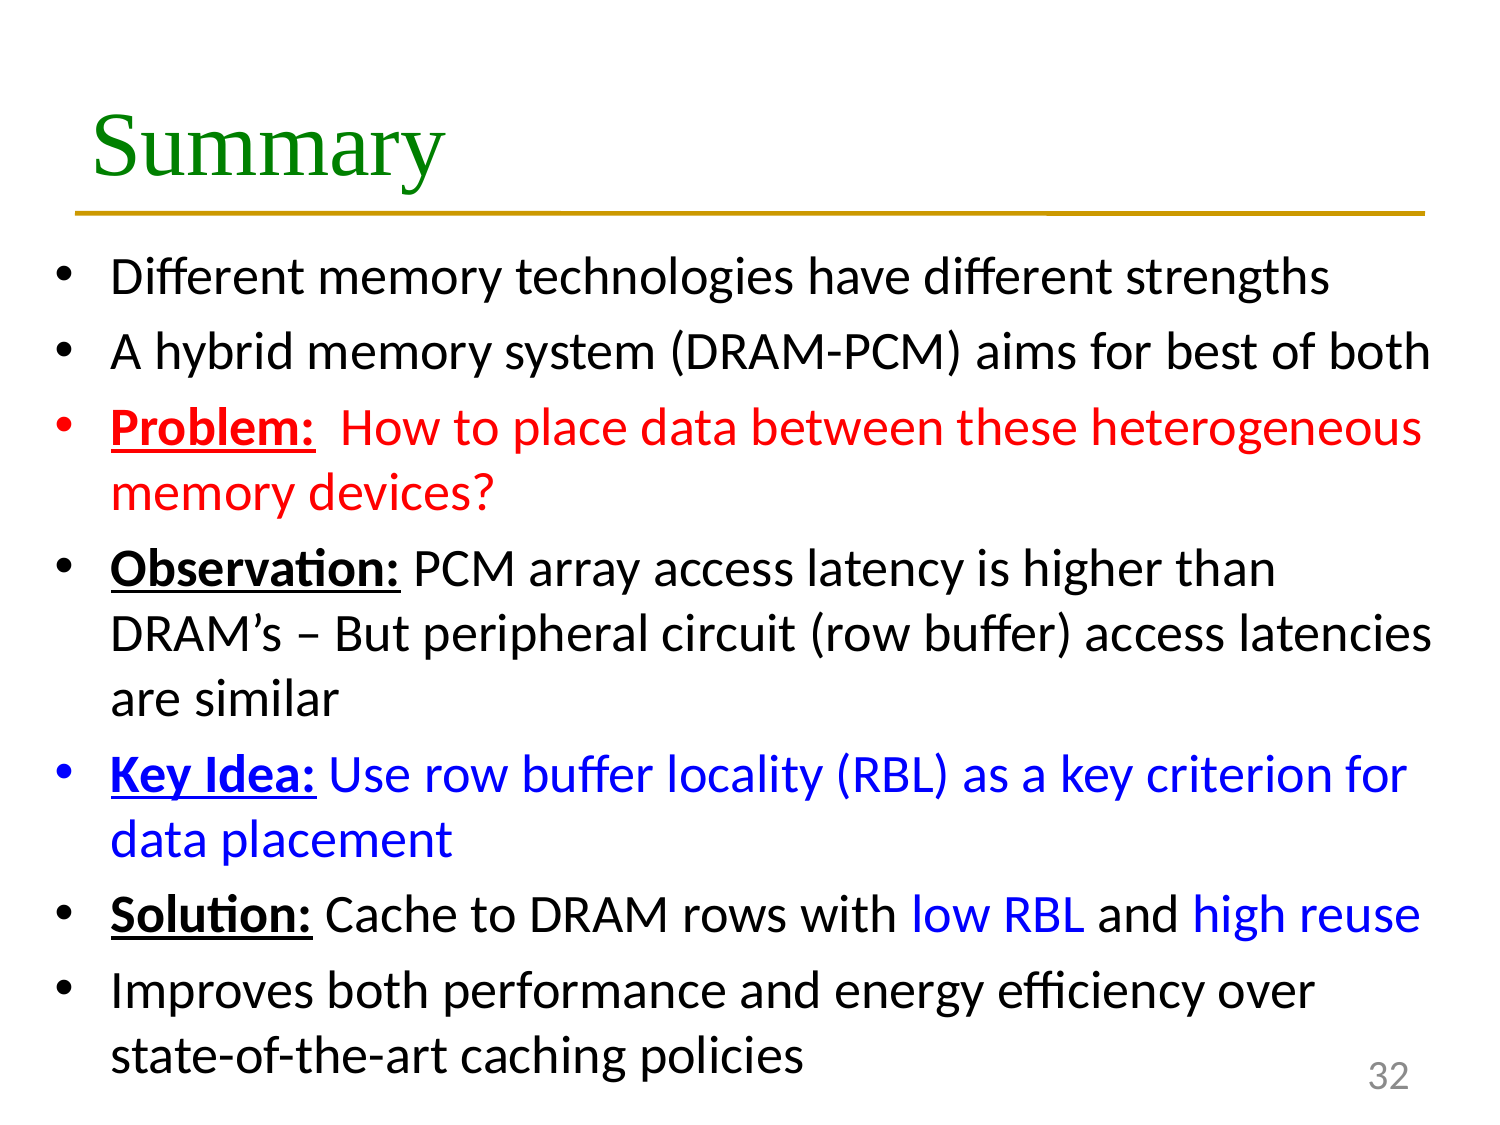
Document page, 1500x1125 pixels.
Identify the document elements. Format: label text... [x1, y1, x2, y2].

text_box Different memory technologies have different strengths A hybrid memory system (DRAM-PCM) aims for best of both Problem: How to place data between these heterogeneous memory devices? Observation: PCM array access latency is higher than DRAM’s – But peripheral circuit (row buffer) access latencies are similar Key Idea: Use row buffer locality (RBL) as a key criterion for data placement Solution: Cache to DRAM rows with low RBL and high reuse Improves both performance and energy efficiency over state-of-the-art caching policies [39, 232, 1465, 1005]
title Summary [75, 45, 1425, 232]
slide_number 32 [1074, 1042, 1425, 1103]
